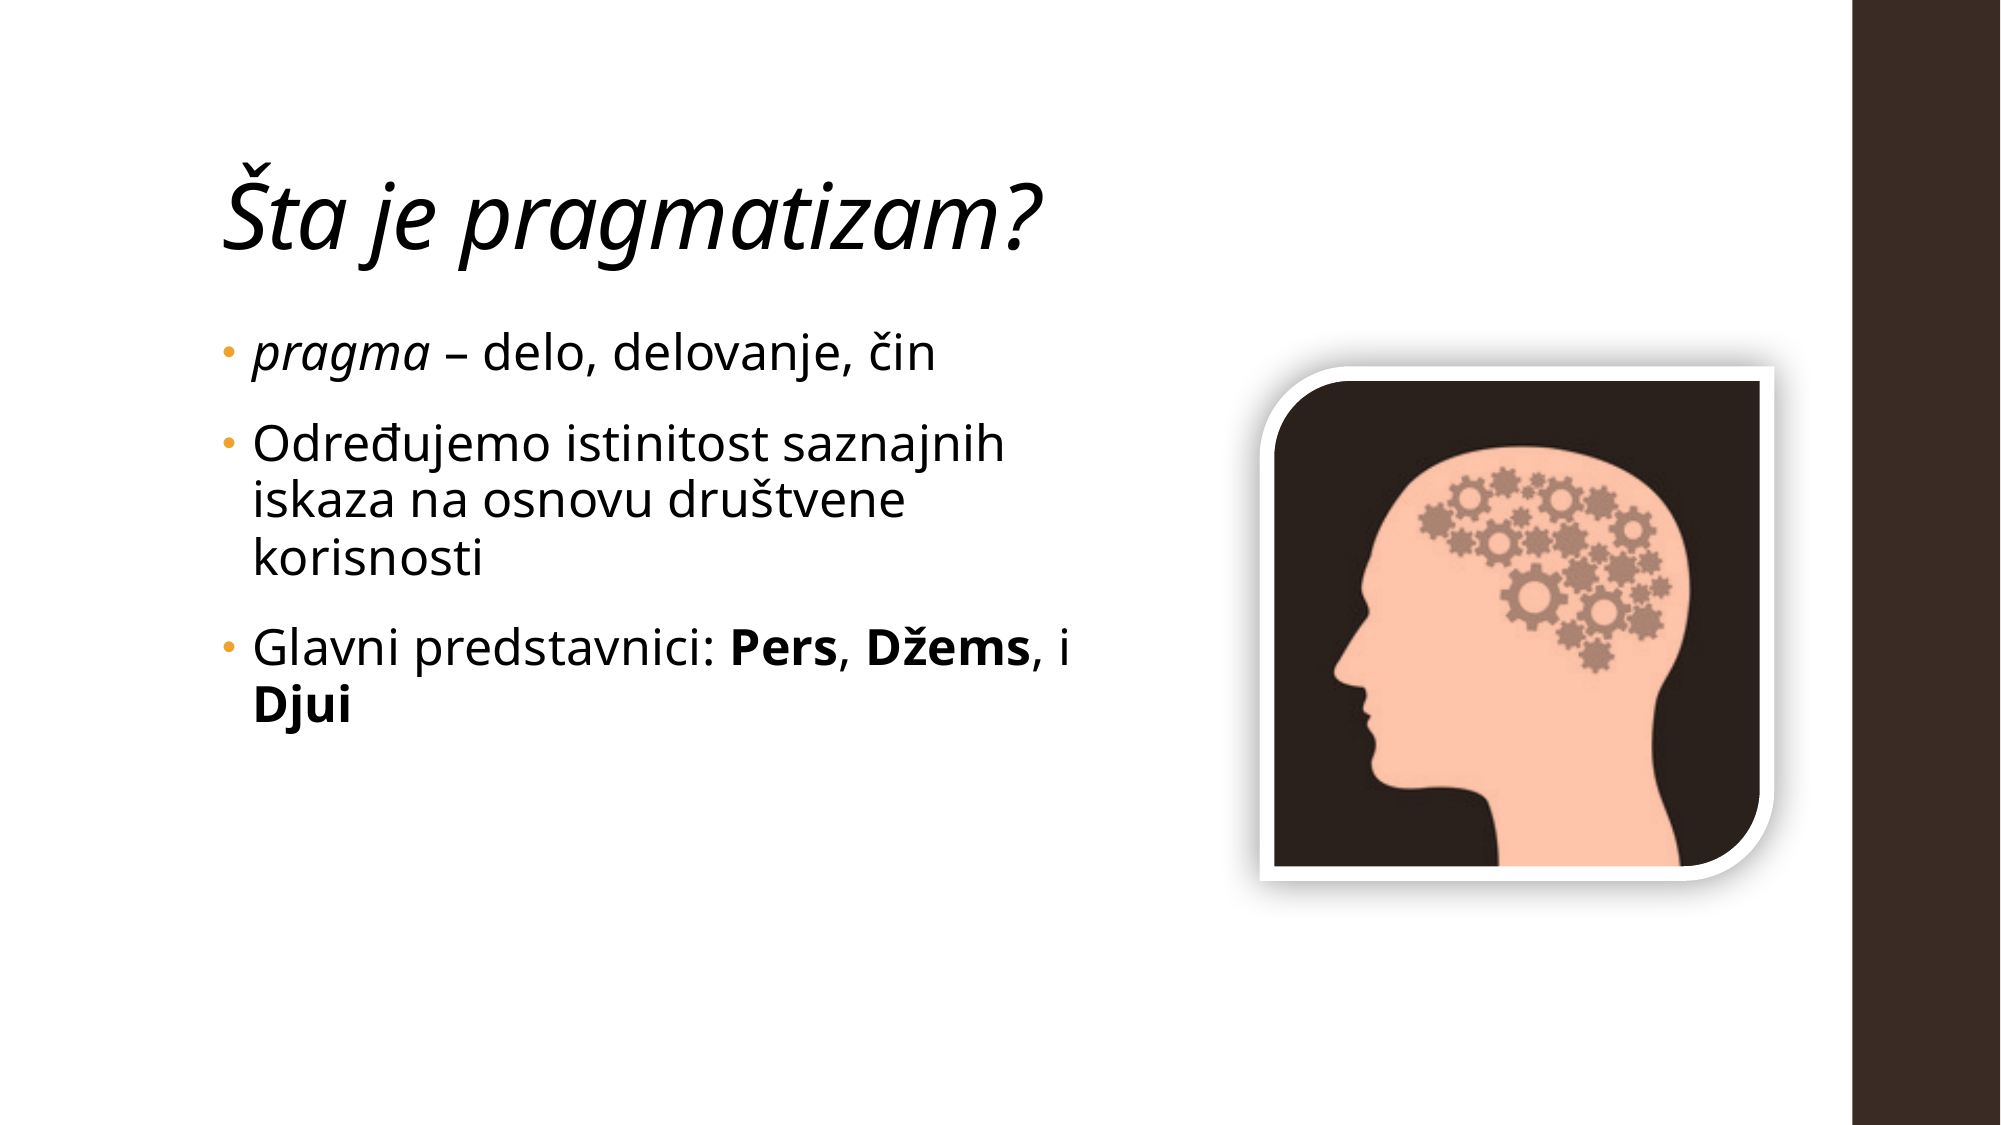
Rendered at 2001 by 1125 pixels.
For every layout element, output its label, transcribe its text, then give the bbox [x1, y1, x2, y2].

title Šta je pragmatizam? [206, 60, 1797, 278]
picture [1266, 373, 1768, 874]
list pragma – delo, delovanje, čin Određujemo istinitost saznajnih iskaza na osnovu društvene korisnosti Glavni predstavnici: Pers, Džems, i Djui [206, 317, 1145, 1014]
